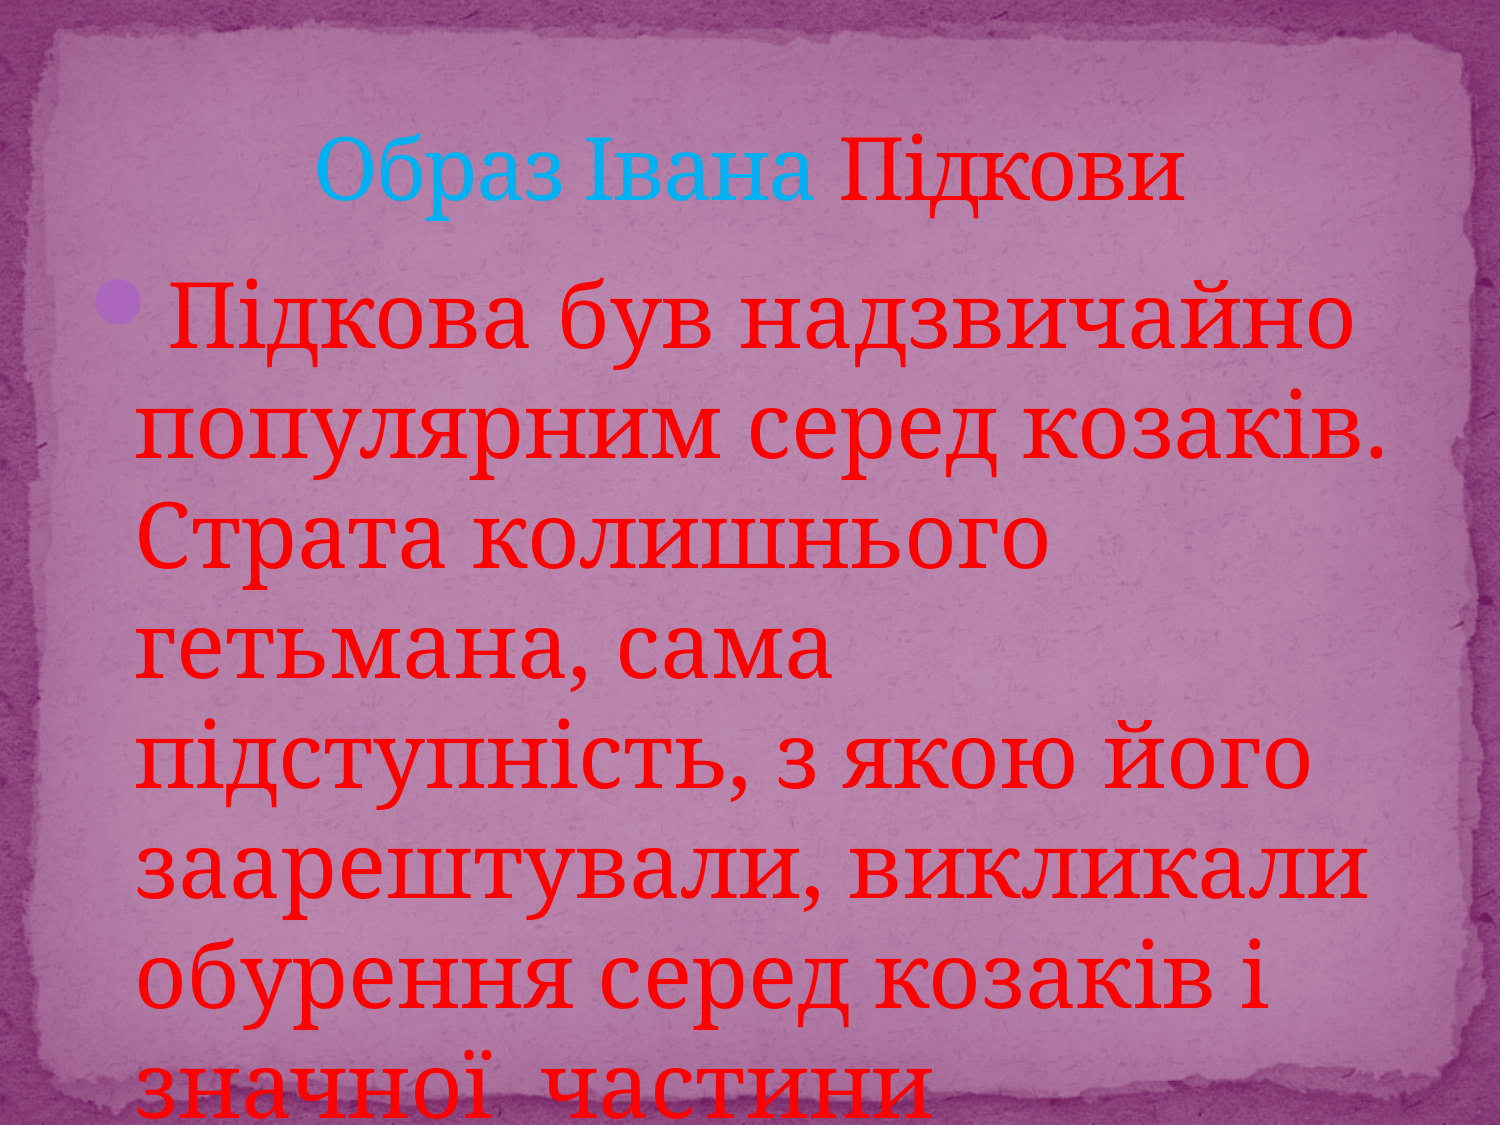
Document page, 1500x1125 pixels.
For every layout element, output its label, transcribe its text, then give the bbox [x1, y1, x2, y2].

list Підкова був надзвичайно популярним серед козаків. Страта колишнього гетьмана, сама підступність, з якою його заарештували, викликали обурення серед козаків і значної частини населення. [75, 249, 1425, 1000]
title Образ Івана Підкови [74, 24, 1425, 225]
